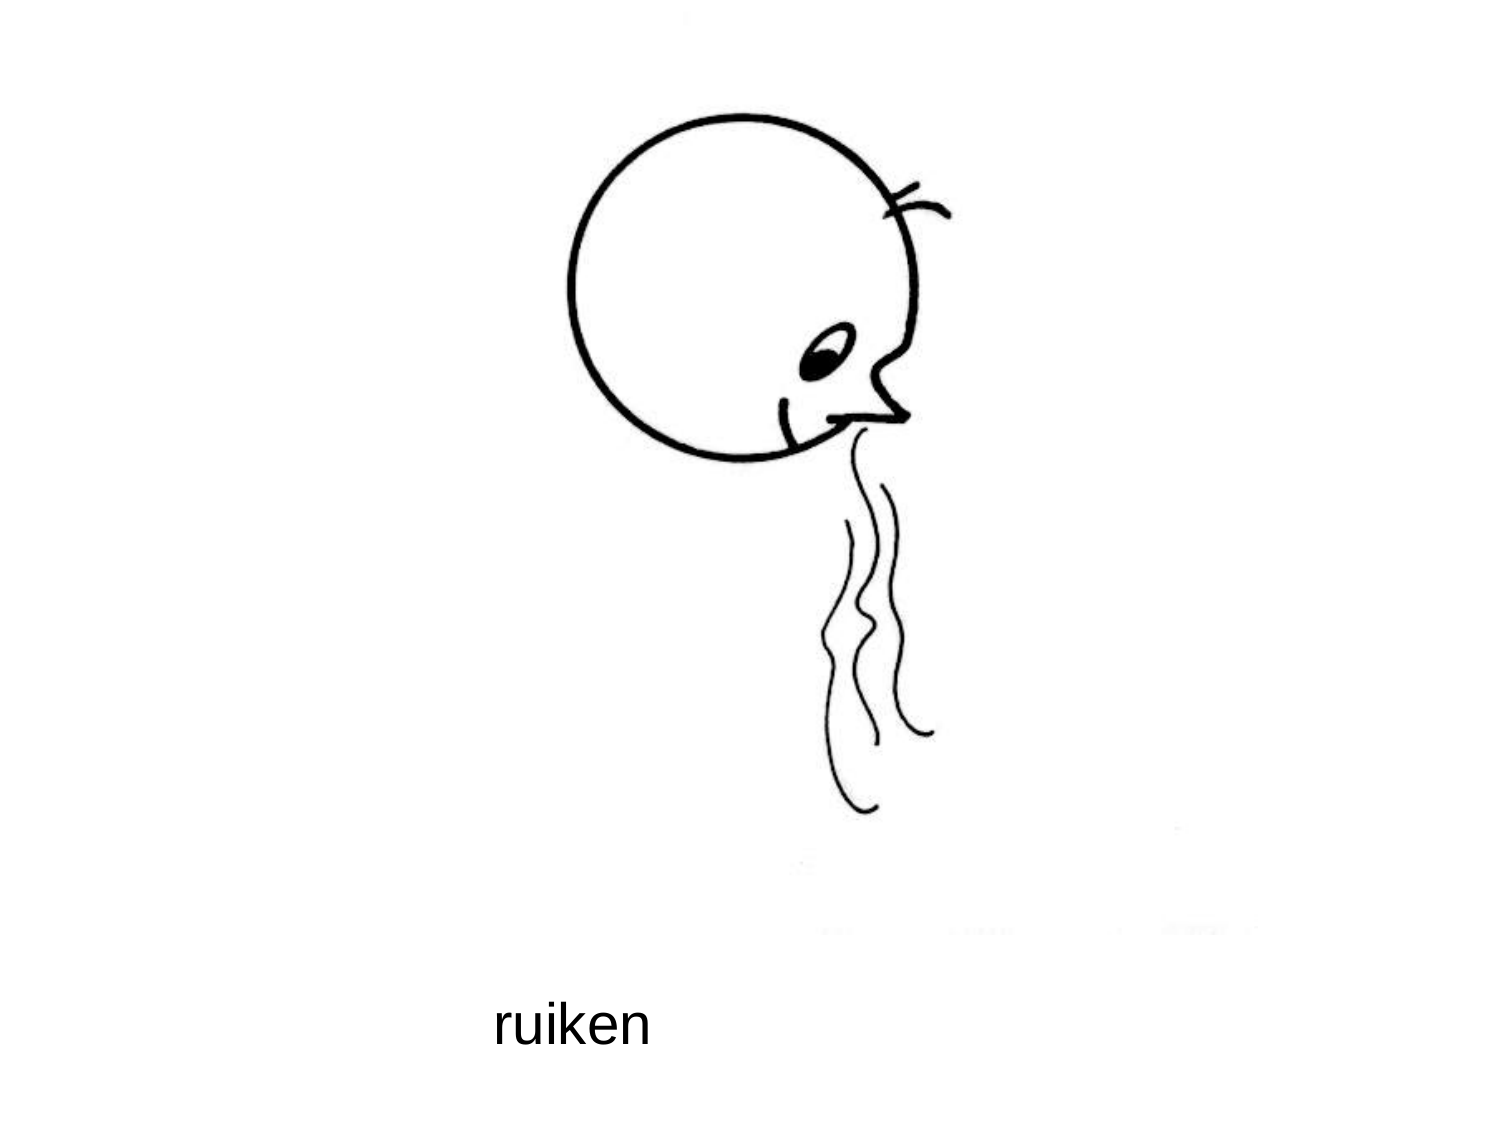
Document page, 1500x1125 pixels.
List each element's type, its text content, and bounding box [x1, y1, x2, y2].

picture [312, 0, 1259, 936]
text_box ruiken [478, 979, 1093, 1064]
